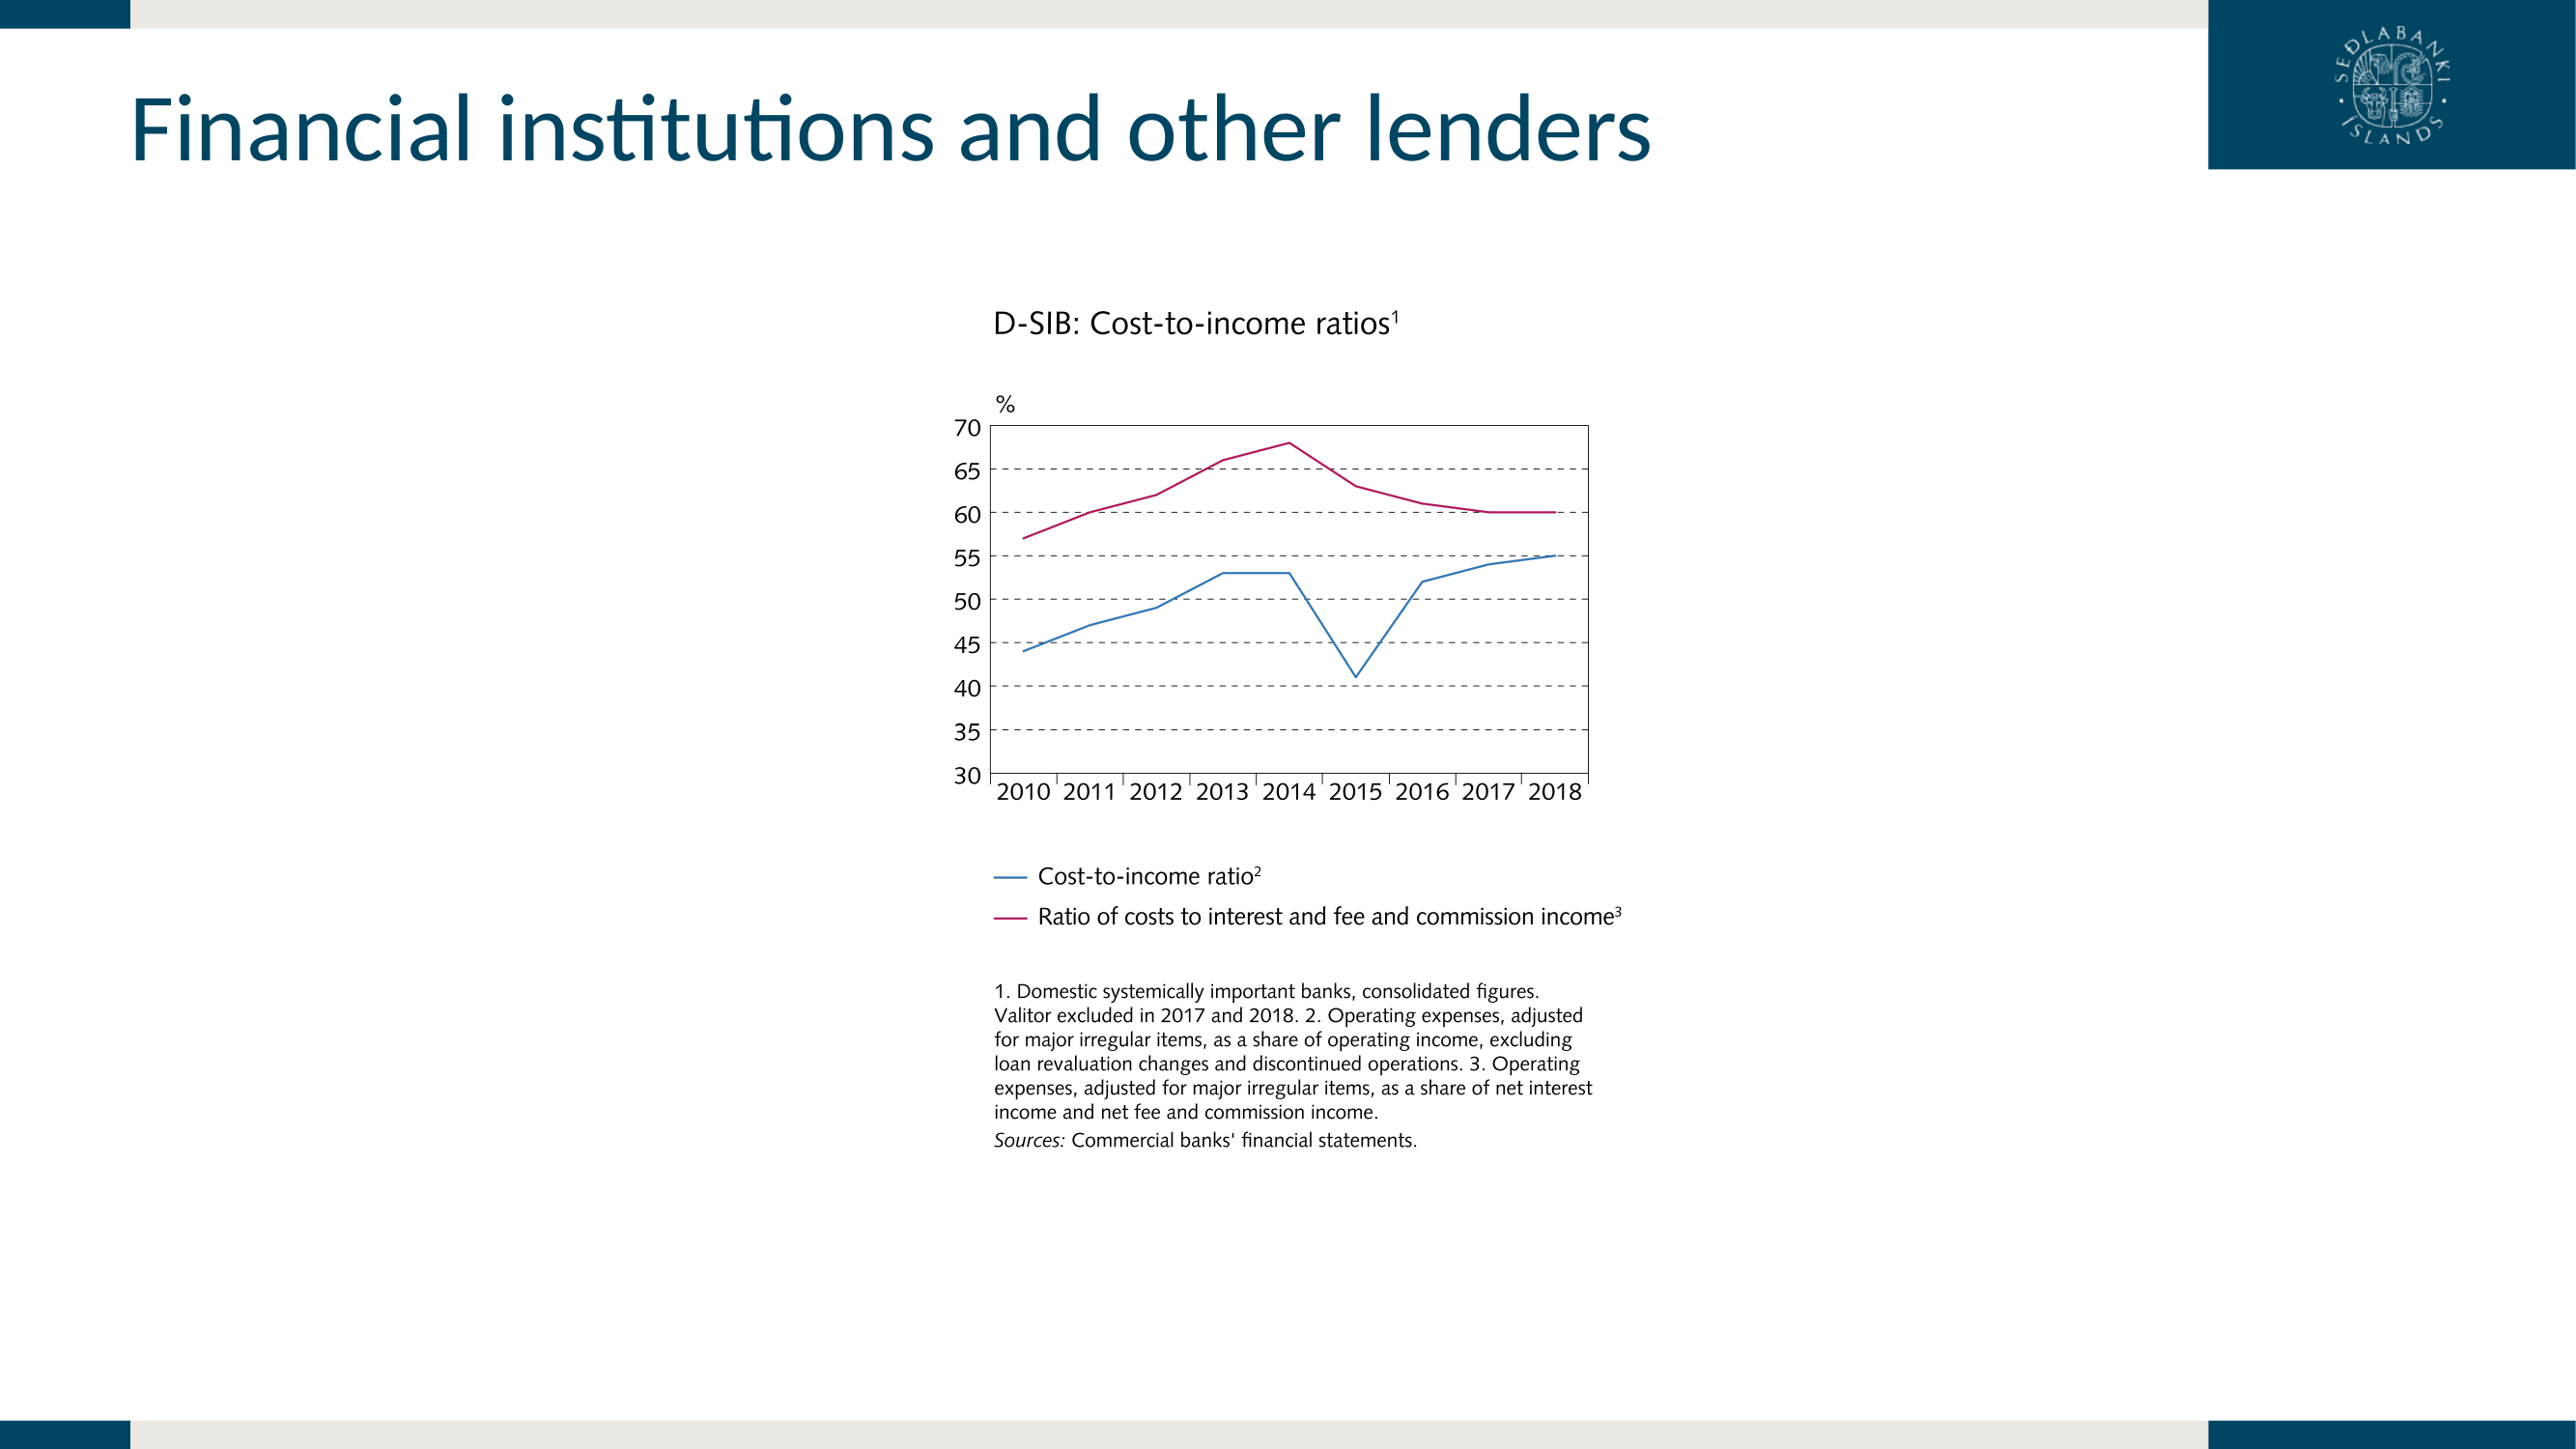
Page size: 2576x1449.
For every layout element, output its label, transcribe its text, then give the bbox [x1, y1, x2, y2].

picture [952, 296, 1623, 1153]
title Financial institutions and other lenders [129, 86, 2178, 290]
